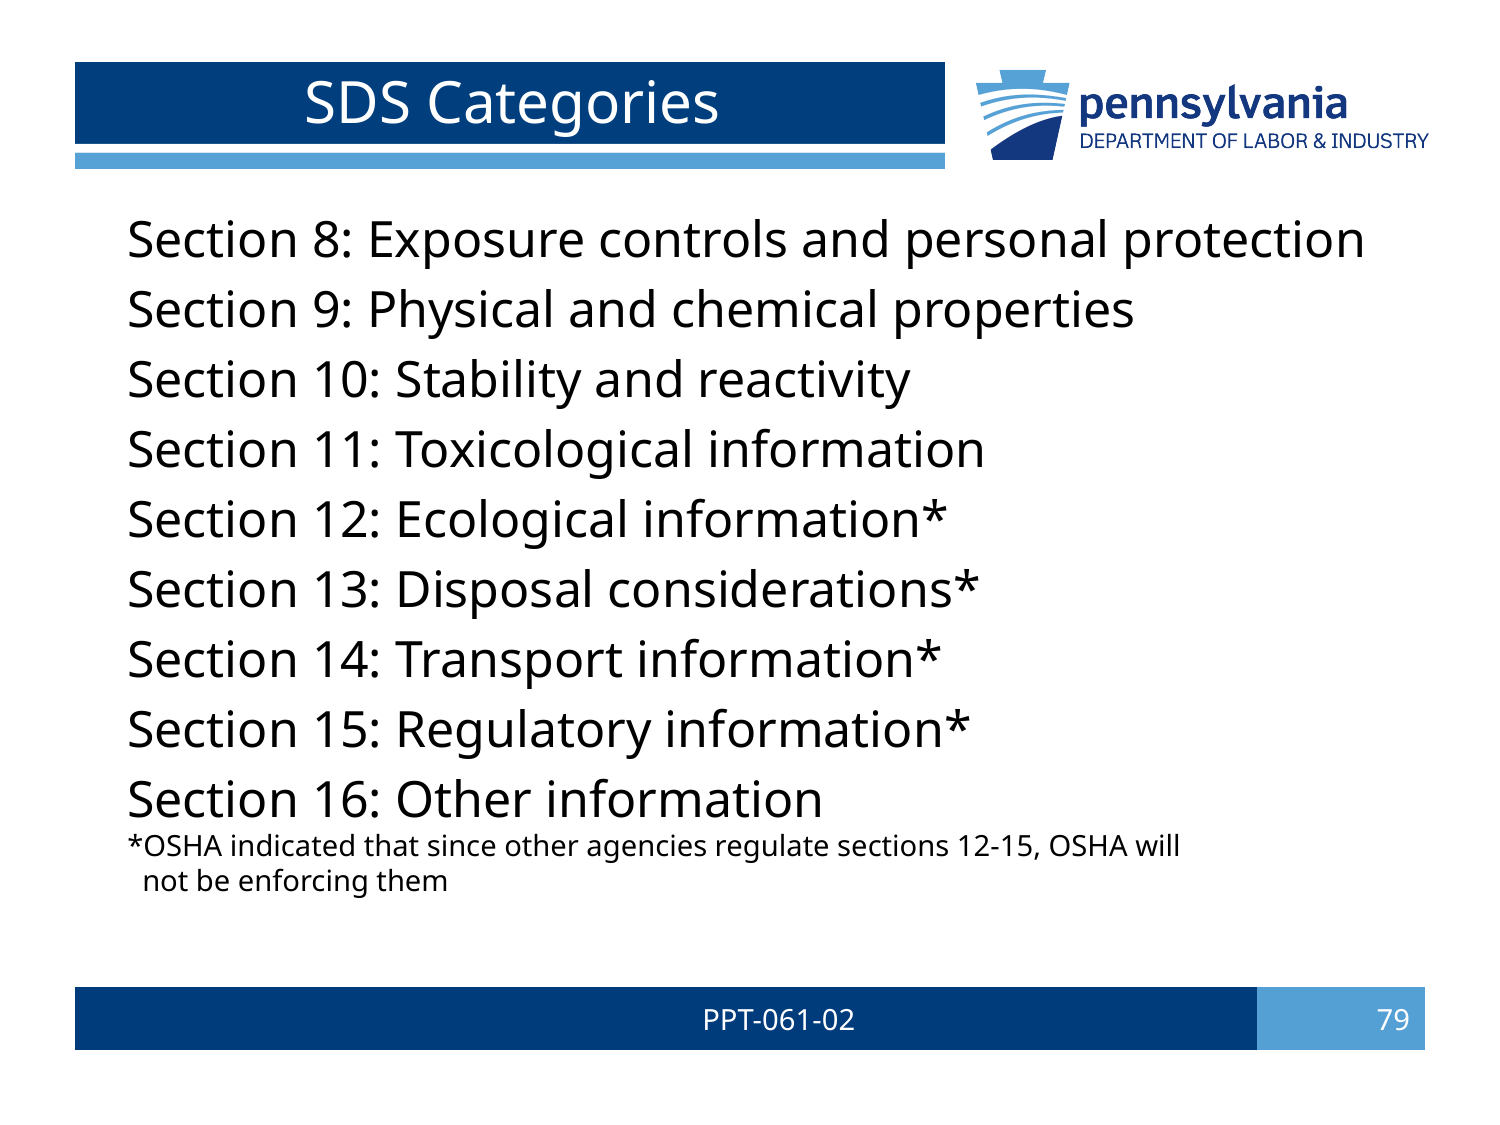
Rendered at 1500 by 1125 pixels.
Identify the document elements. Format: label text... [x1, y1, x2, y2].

picture [74, 62, 1430, 170]
picture [74, 987, 1426, 1051]
text_box Section 8: Exposure controls and personal protection Section 9: Physical and chemical properties Section 10: Stability and reactivity Section 11: Toxicological information Section 12: Ecological information* Section 13: Disposal considerations* Section 14: Transport information* Section 15: Regulatory information* Section 16: Other information *OSHA indicated that since other agencies regulate sections 12-15, OSHA will not be enforcing them [112, 199, 1475, 963]
